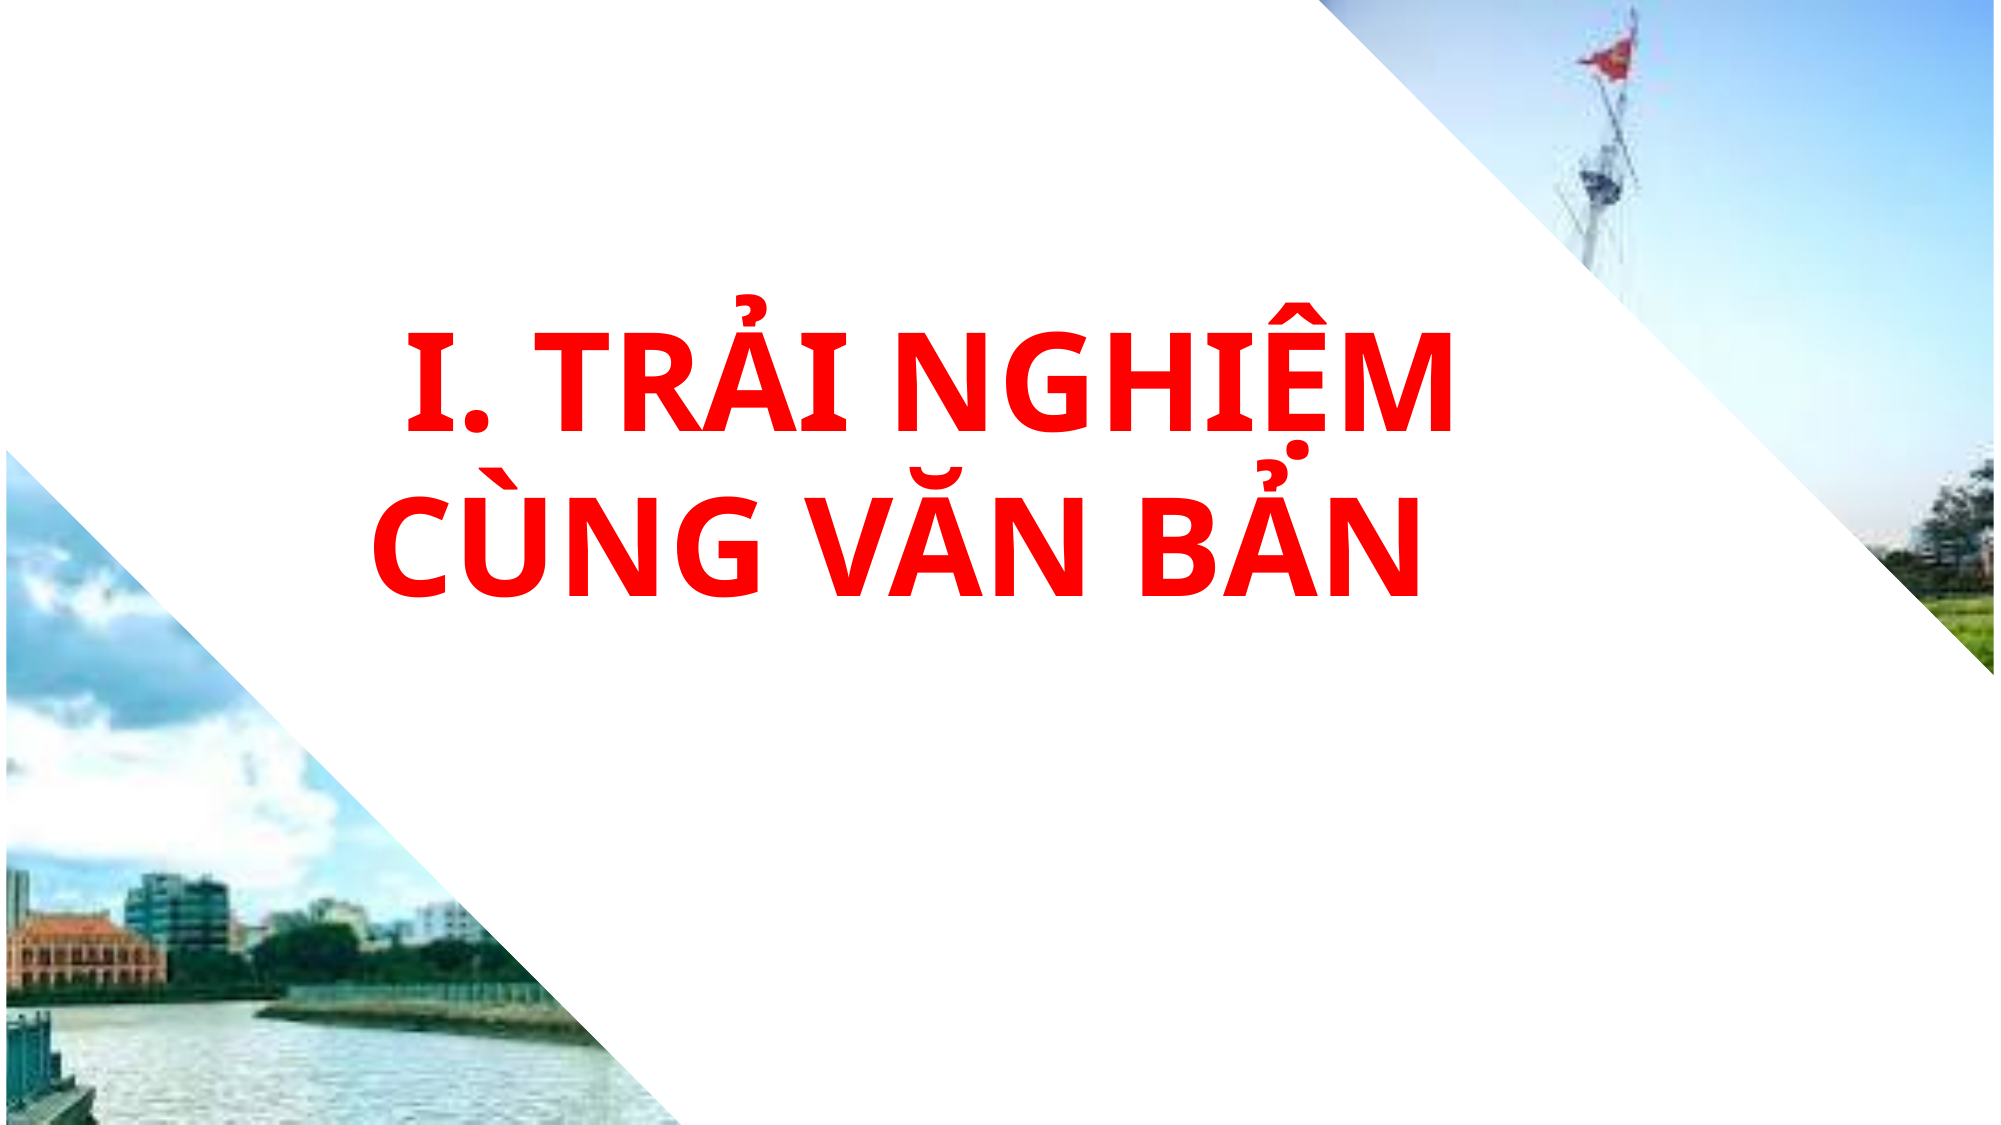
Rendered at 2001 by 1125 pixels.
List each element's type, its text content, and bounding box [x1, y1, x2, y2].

text_box I. TRẢI NGHIỆM CÙNG VĂN BẢN [324, 286, 1318, 671]
picture [6, 424, 1313, 1125]
picture [1318, 0, 1994, 675]
